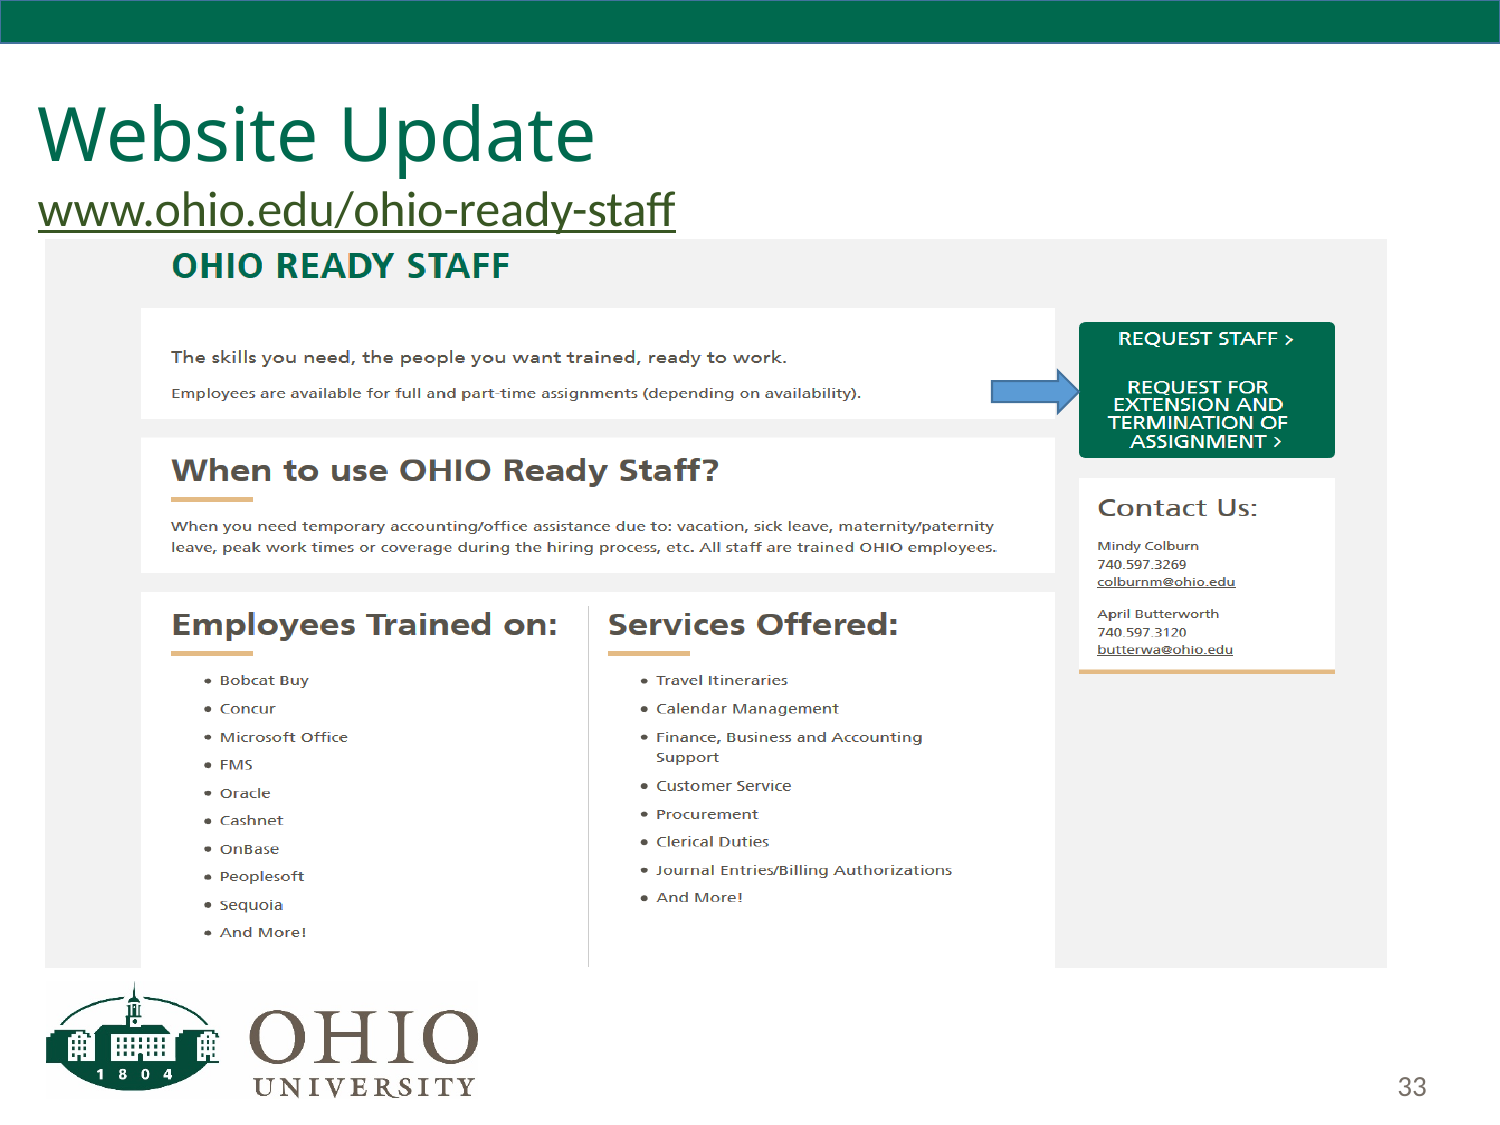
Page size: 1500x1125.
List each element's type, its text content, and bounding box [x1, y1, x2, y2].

picture [46, 981, 478, 1099]
text_box Website Update www.ohio.edu/ohio-ready-staff [22, 79, 1464, 244]
picture [45, 239, 1387, 968]
